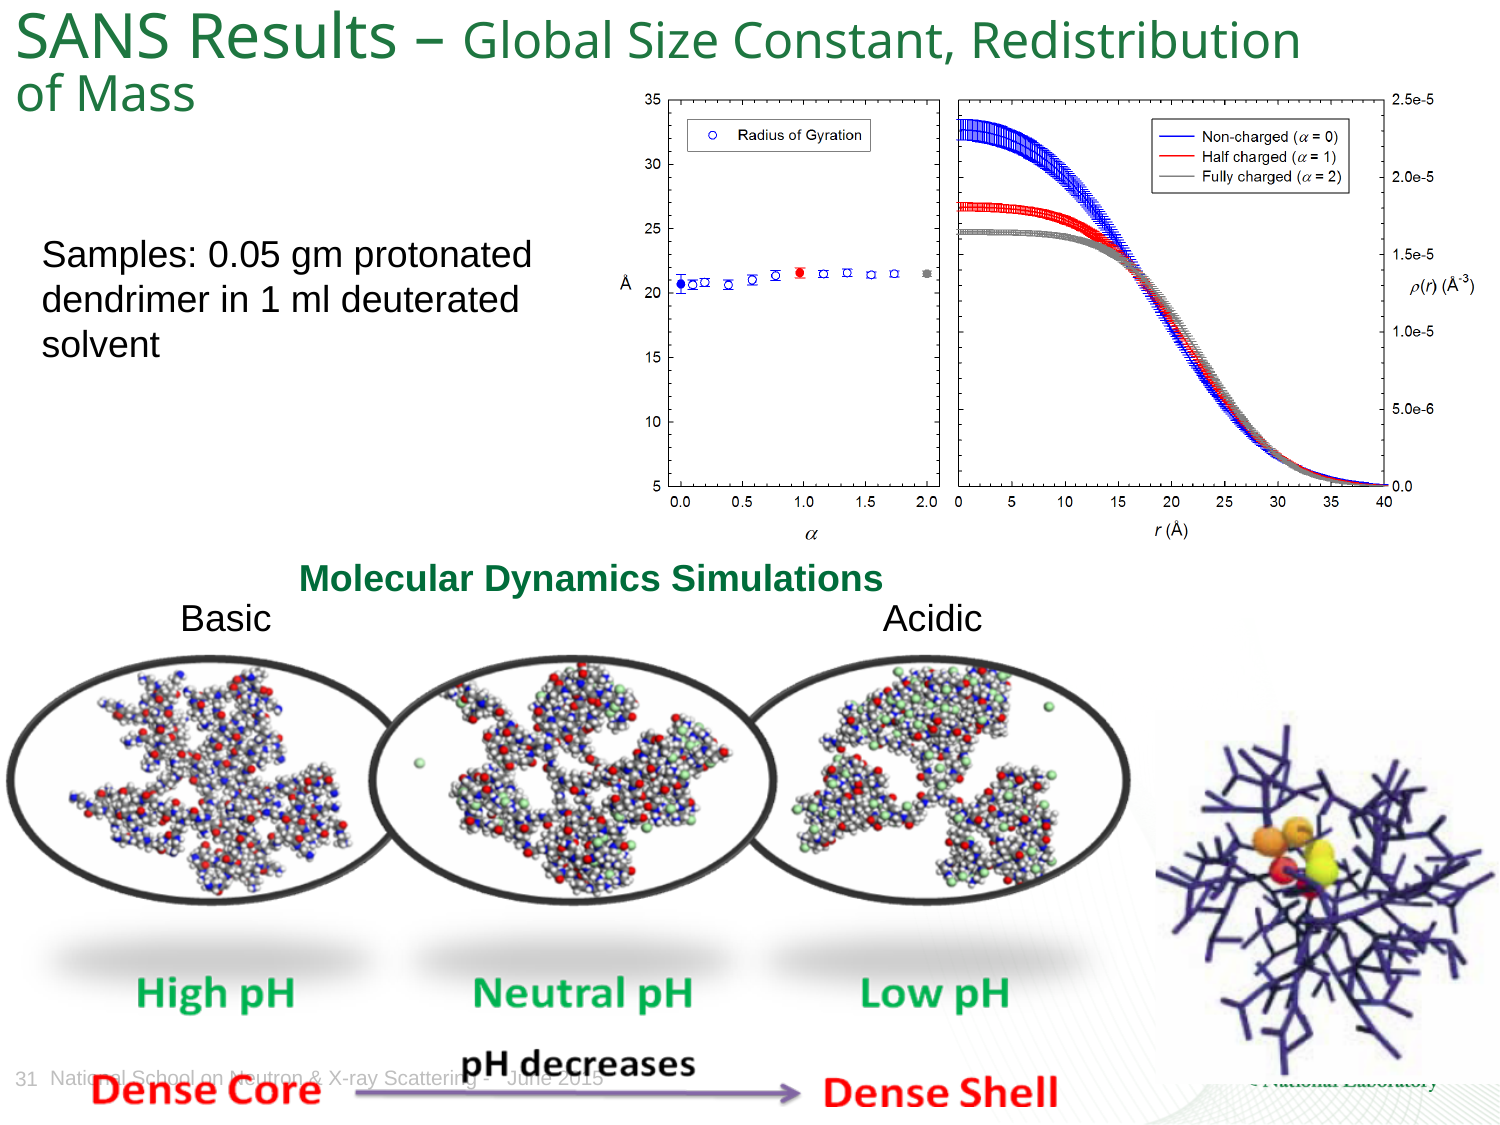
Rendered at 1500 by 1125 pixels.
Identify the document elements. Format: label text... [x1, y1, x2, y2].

text_box Acidic [868, 586, 998, 647]
text_box Molecular Dynamics Simulations [284, 546, 900, 607]
text_box Basic [165, 586, 287, 647]
text_box Samples: 0.05 gm protonated dendrimer in 1 ml deuterated solvent [26, 222, 605, 372]
title SANS Results – Global Size Constant, Redistribution of Mass [0, 0, 1351, 132]
picture [0, 80, 1500, 1125]
